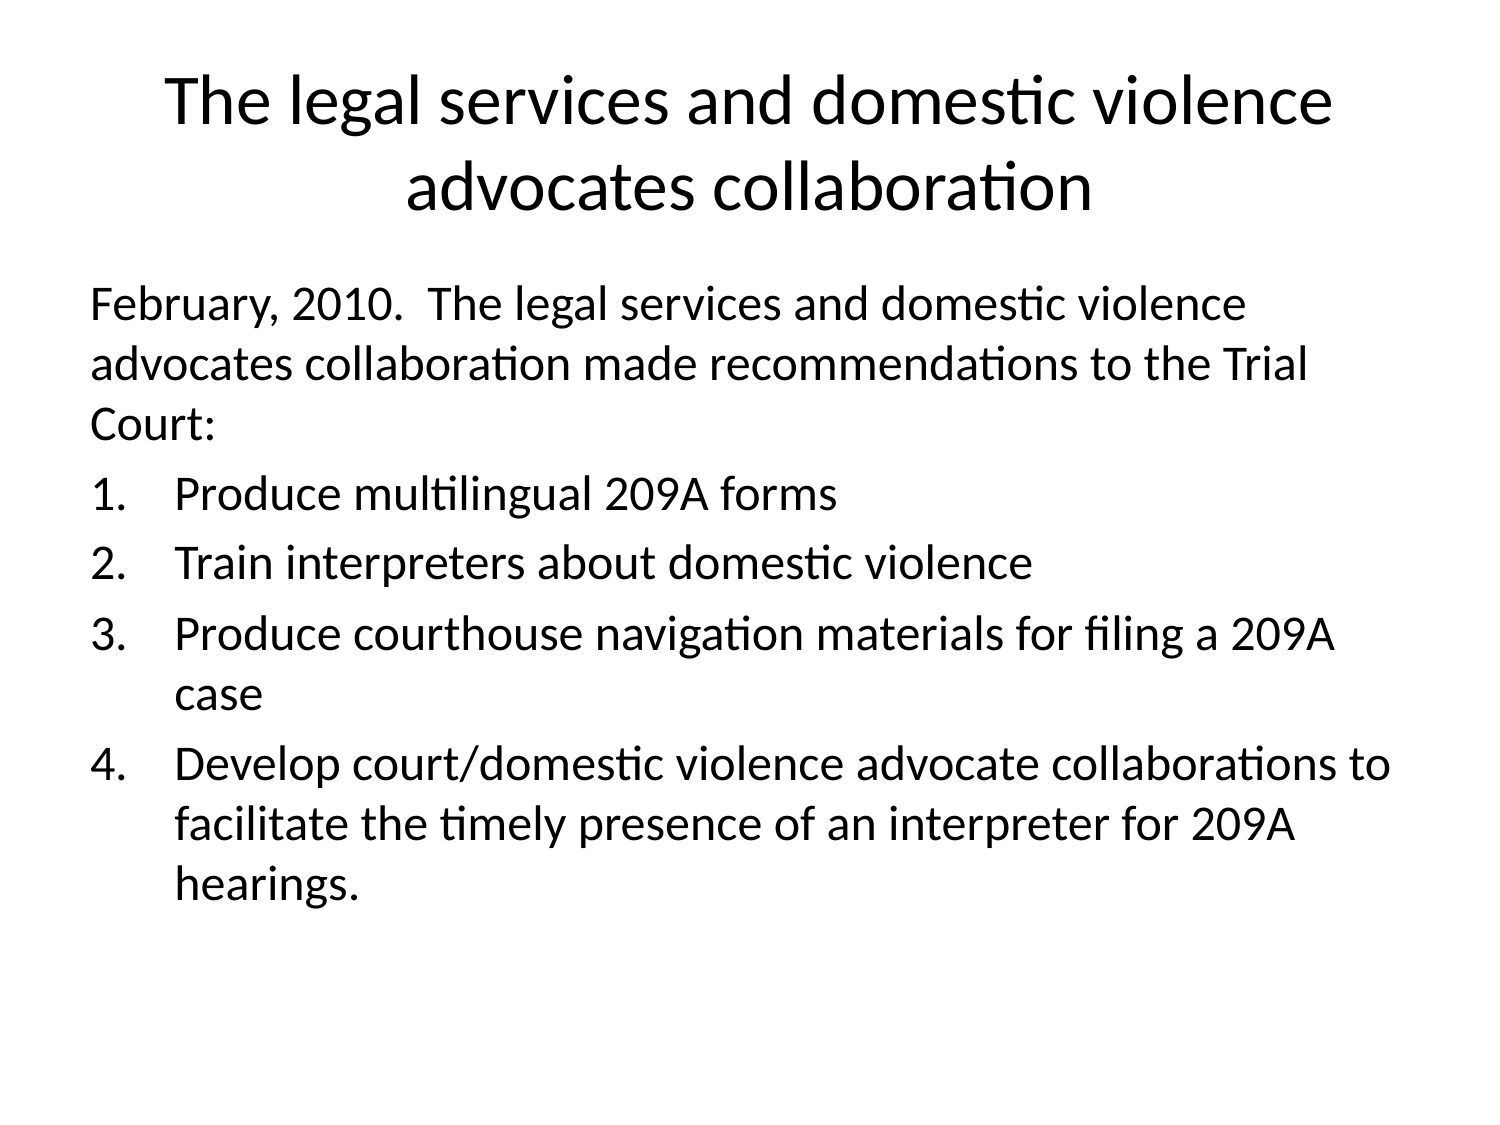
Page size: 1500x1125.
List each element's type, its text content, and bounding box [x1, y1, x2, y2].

title The legal services and domestic violence advocates collaboration [75, 45, 1425, 233]
list February, 2010. The legal services and domestic violence advocates collaboration made recommendations to the Trial Court: Produce multilingual 209A forms Train interpreters about domestic violence Produce courthouse navigation materials for filing a 209A case Develop court/domestic violence advocate collaborations to facilitate the timely presence of an interpreter for 209A hearings. [75, 262, 1425, 1005]
